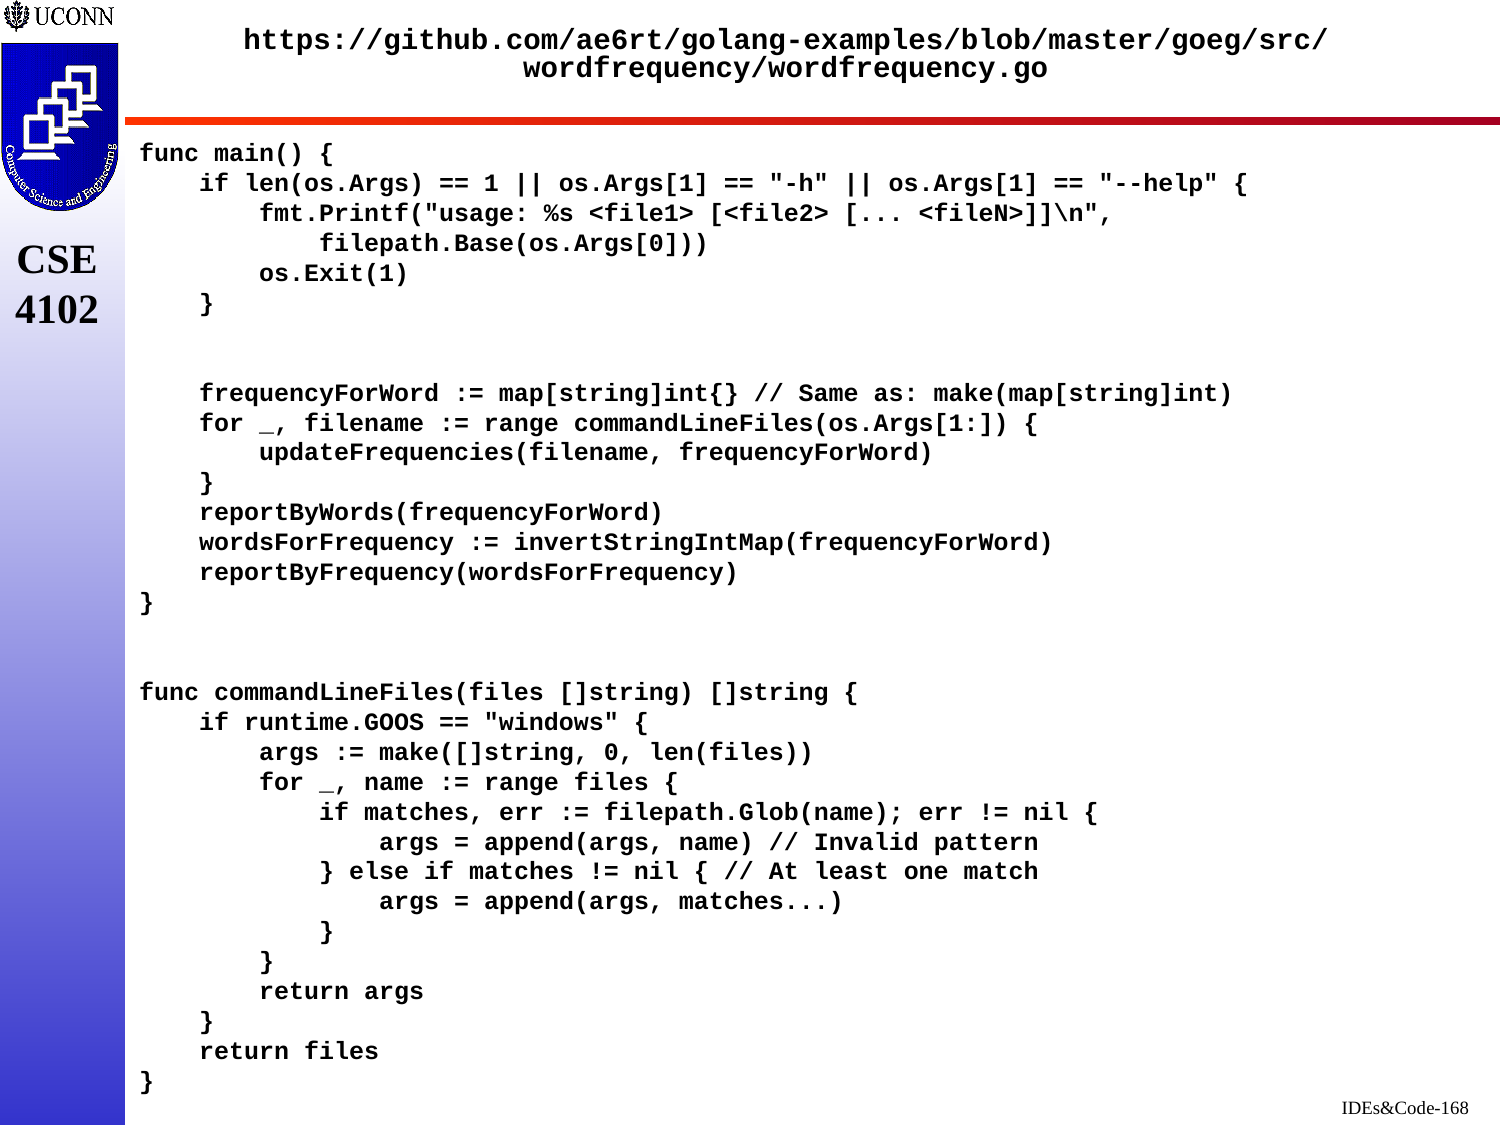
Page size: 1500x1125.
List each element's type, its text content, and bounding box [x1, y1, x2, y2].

title https://github.com/ae6rt/golang-examples/blob/master/goeg/src/wordfrequency/wordfrequency.go [124, 0, 1448, 99]
picture [0, 0, 119, 213]
text_box func main() { if len(os.Args) == 1 || os.Args[1] == "-h" || os.Args[1] == "--help" { fmt.Printf("usage: %s <file1> [<file2> [... <fileN>]]\n", filepath.Base(os.Args[0])) os.Exit(1) } frequencyForWord := map[string]int{} // Same as: make(map[string]int) for _, filename := range commandLineFiles(os.Args[1:]) { updateFrequencies(filename, frequencyForWord) } reportByWords(frequencyForWord) wordsForFrequency := invertStringIntMap(frequencyForWord) reportByFrequency(wordsForFrequency) } func commandLineFiles(files []string) []string { if runtime.GOOS == "windows" { args := make([]string, 0, len(files)) for _, name := range files { if matches, err := filepath.Glob(name); err != nil { args = append(args, name) // Invalid pattern } else if matches != nil { // At least one match args = append(args, matches...) } } return args } return files } [124, 99, 1481, 1102]
